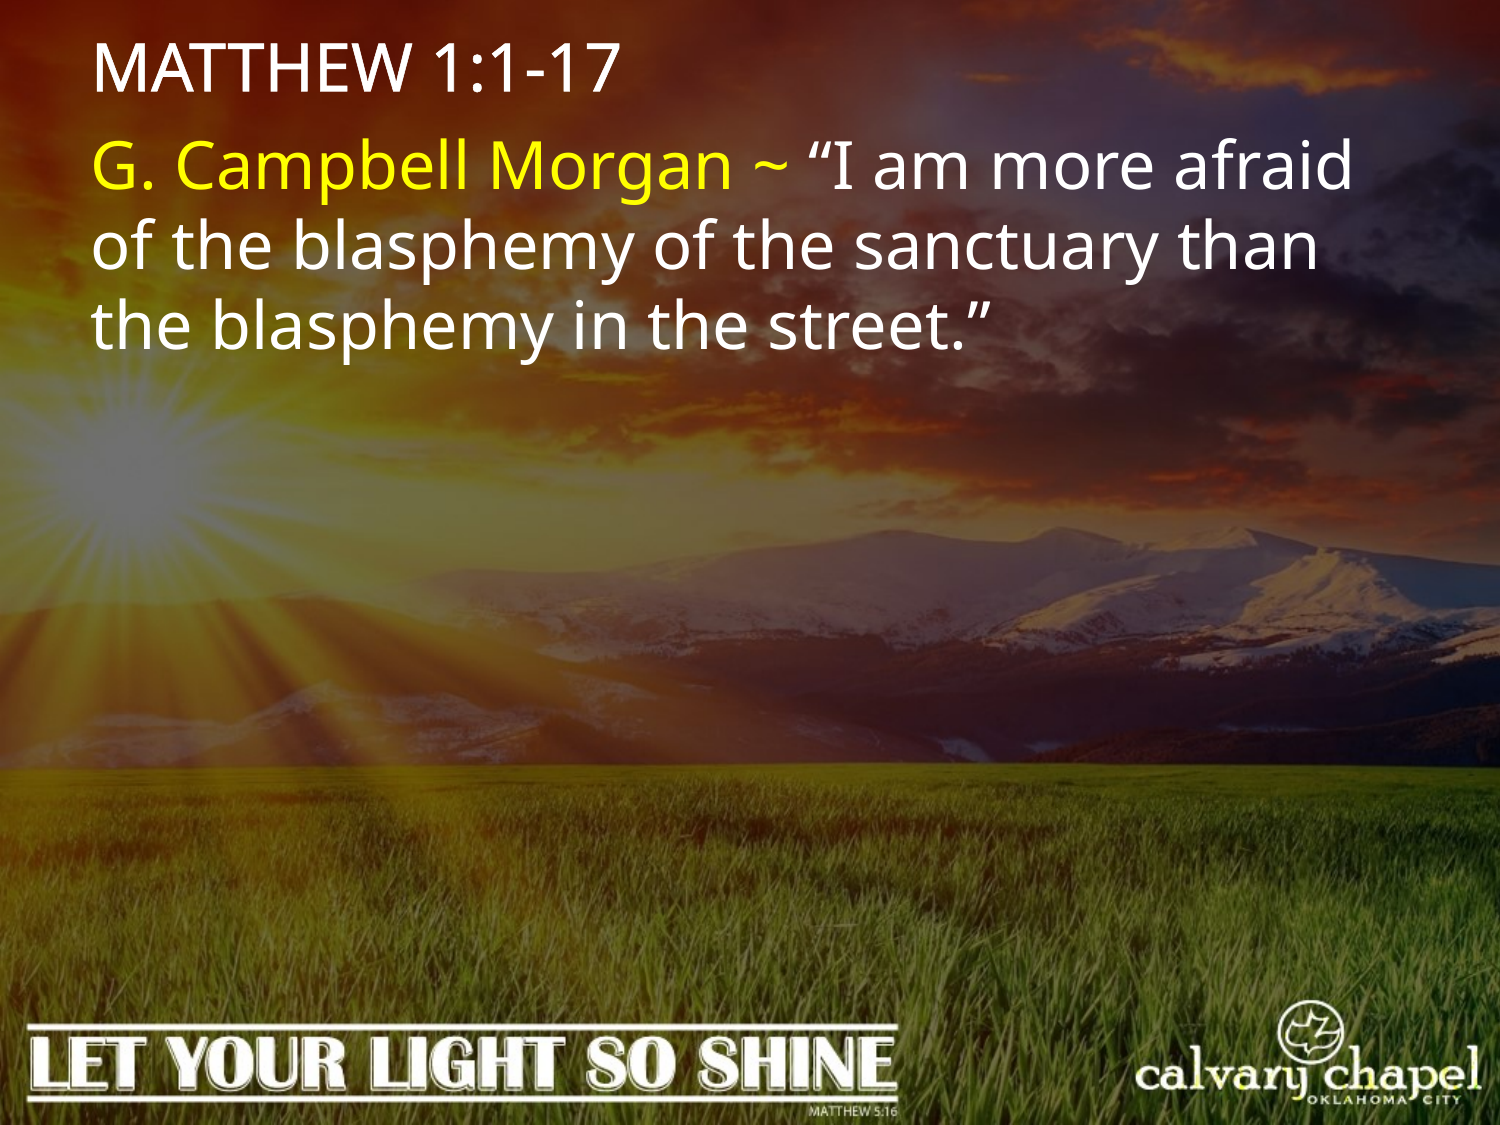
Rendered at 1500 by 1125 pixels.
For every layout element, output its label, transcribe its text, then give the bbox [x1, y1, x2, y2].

text_box G. Campbell Morgan ~ “I am more afraid of the blasphemy of the sanctuary than the blasphemy in the street.” [75, 115, 1421, 370]
picture [0, 0, 1500, 1125]
text_box MATTHEW 1:1-17 [75, 17, 1354, 112]
